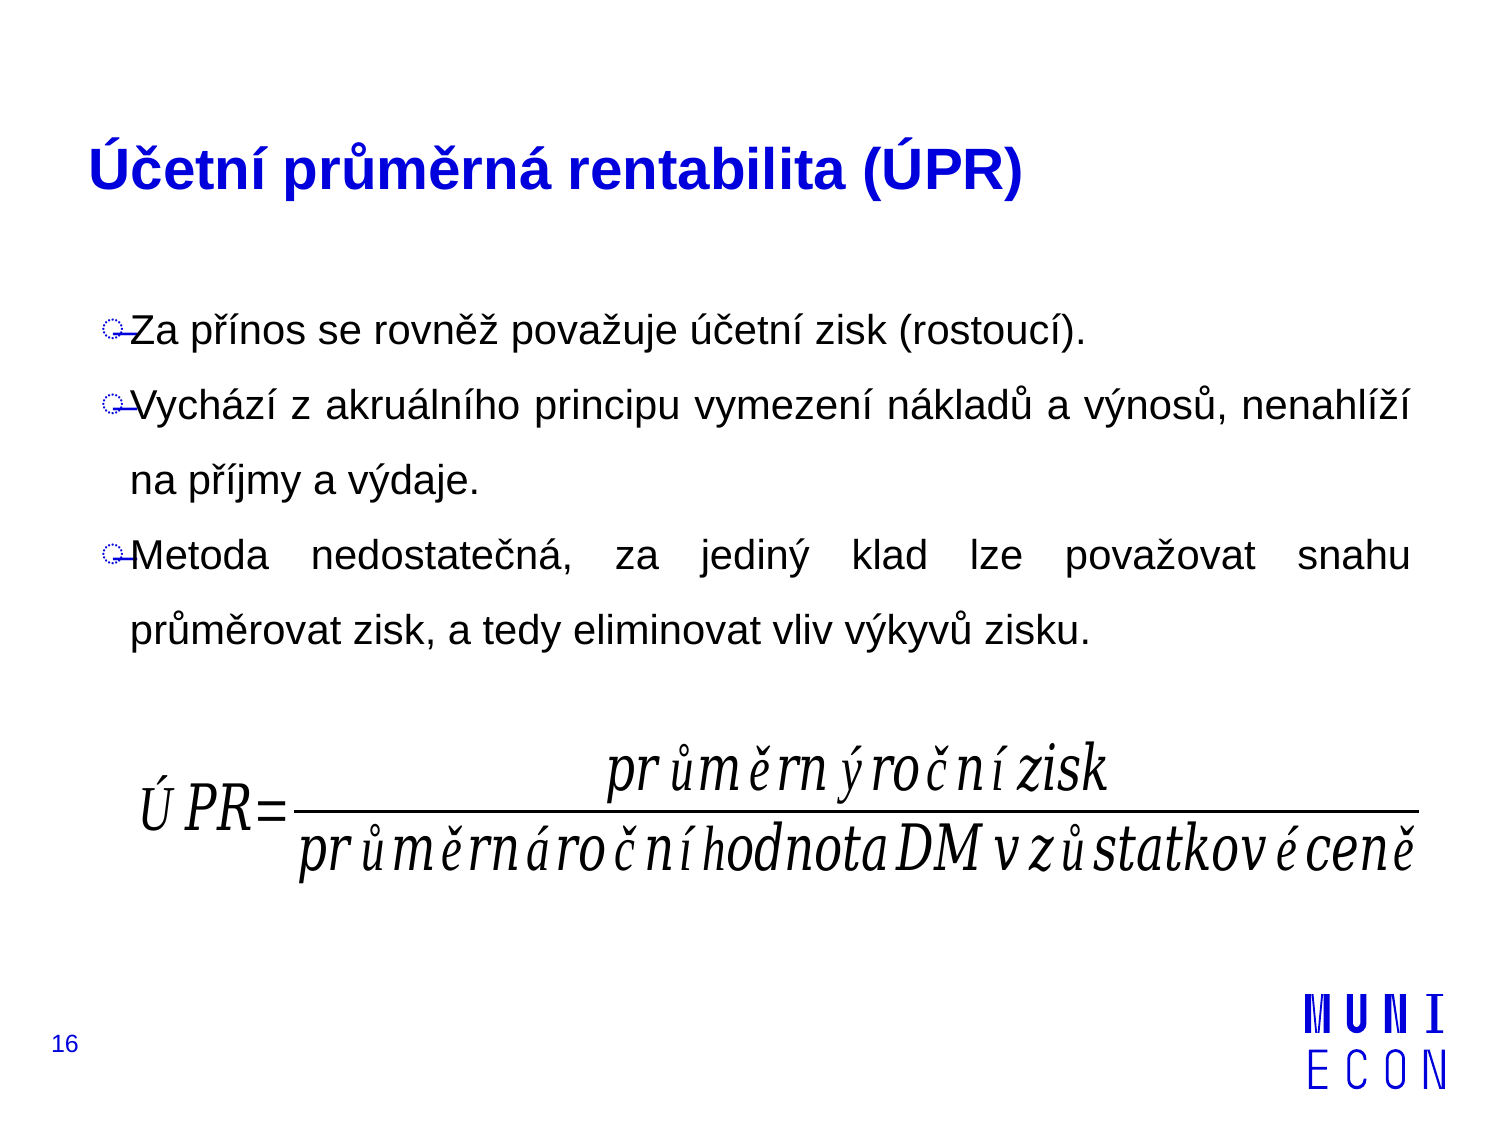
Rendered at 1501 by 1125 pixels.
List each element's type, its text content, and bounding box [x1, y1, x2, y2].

list Za přínos se rovněž považuje účetní zisk (rostoucí). Vychází z akruálního principu vymezení nákladů a výnosů, nenahlíží na příjmy a výdaje. Metoda nedostatečná, za jediný klad lze považovat snahu průměrovat zisk, a tedy eliminovat vliv výkyvů zisku. [88, 277, 1412, 957]
slide_number 16 [50, 1021, 82, 1063]
title Účetní průměrná rentabilita (ÚPR) [88, 118, 1412, 193]
